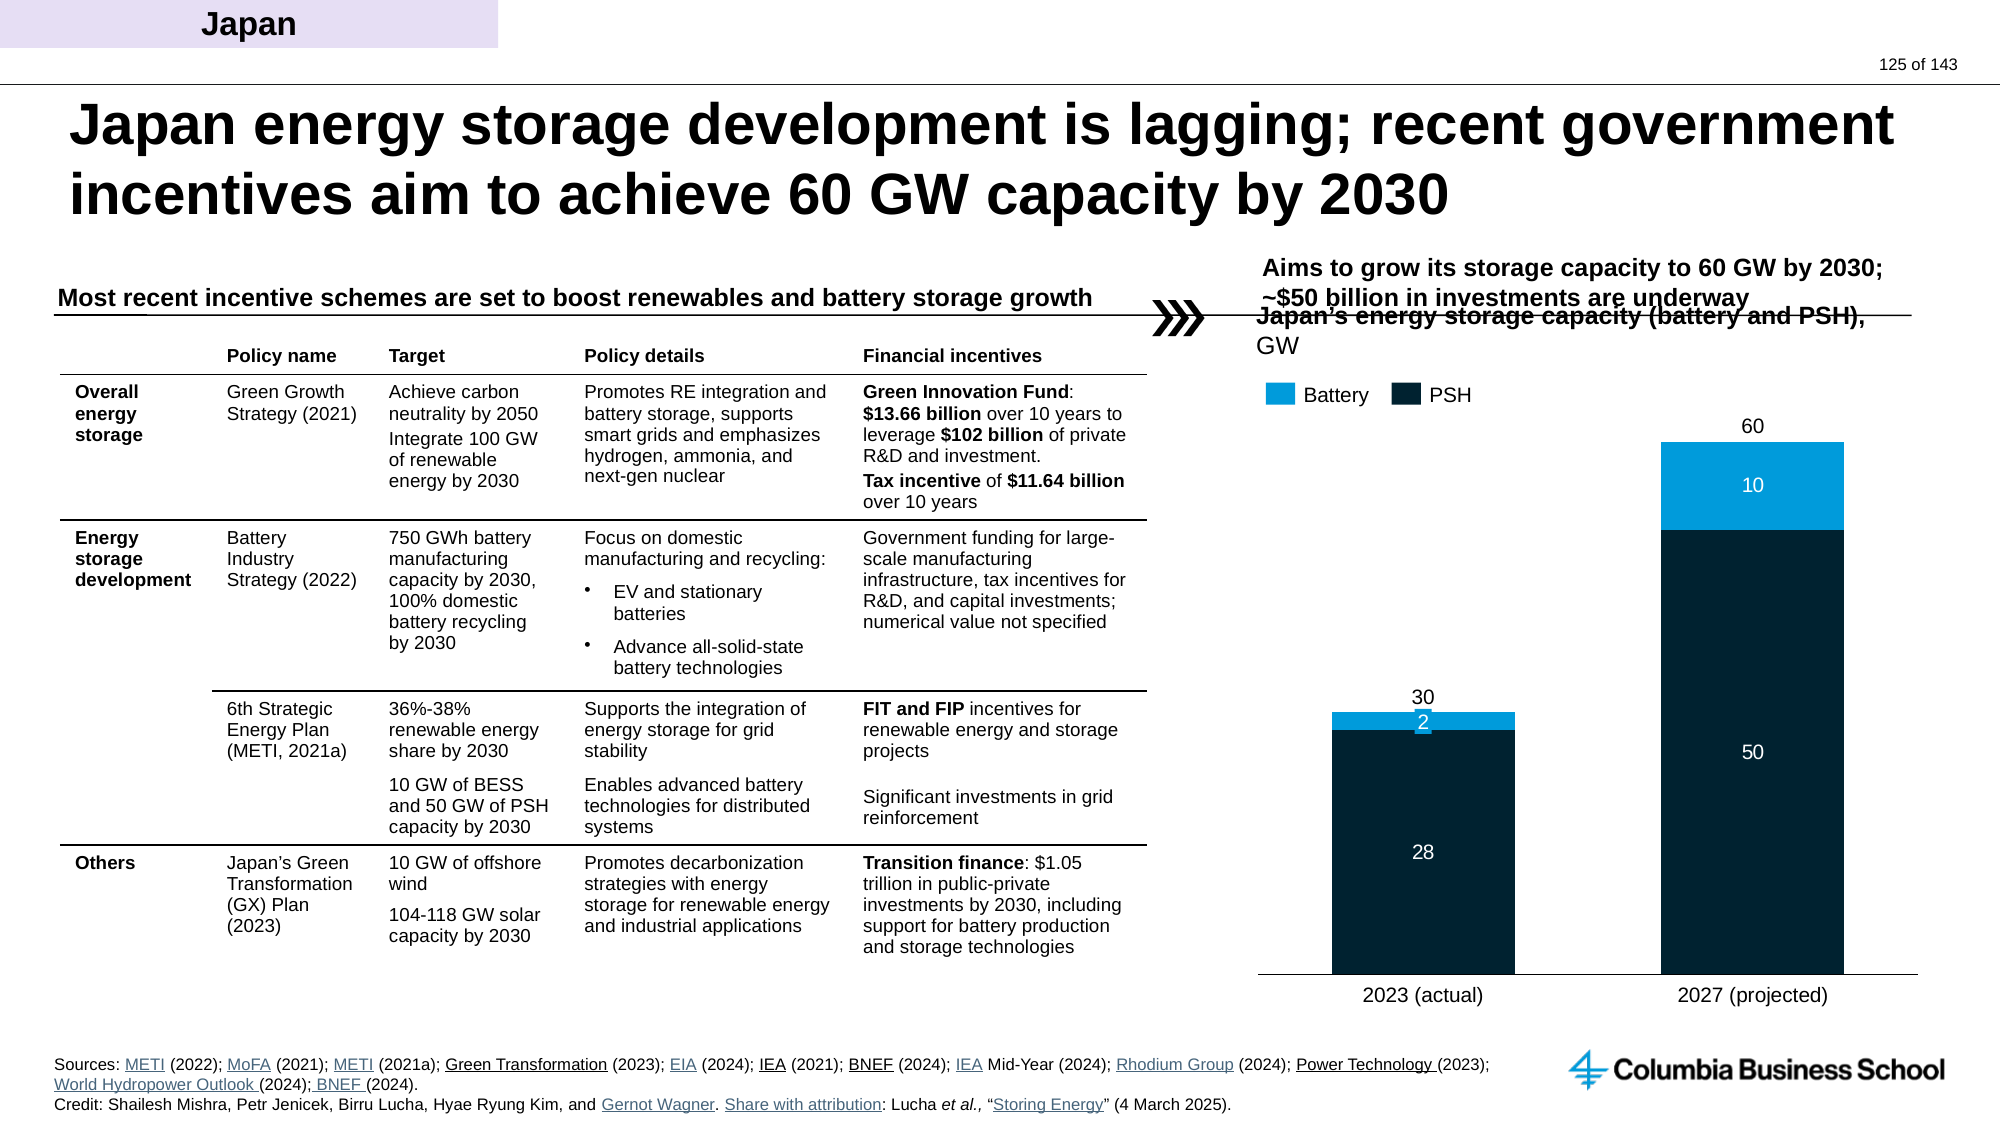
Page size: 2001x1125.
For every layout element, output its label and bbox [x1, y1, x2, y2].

picture [1147, 287, 1209, 349]
text_box [1429, 382, 1473, 404]
table_cell [60, 846, 1147, 972]
text_box [1265, 382, 1296, 404]
picture [1527, 1008, 2001, 1125]
text_box [1303, 382, 1375, 404]
table_cell [60, 521, 1147, 844]
text_box [51, 275, 1157, 318]
text_box [54, 1053, 1559, 1114]
table_cell [60, 375, 1147, 519]
chart [1244, 404, 1932, 1012]
text_box [0, 0, 499, 49]
table_header [60, 325, 1147, 374]
title [54, 85, 1946, 231]
text_box [1209, 245, 1916, 360]
text_box [1391, 382, 1422, 404]
